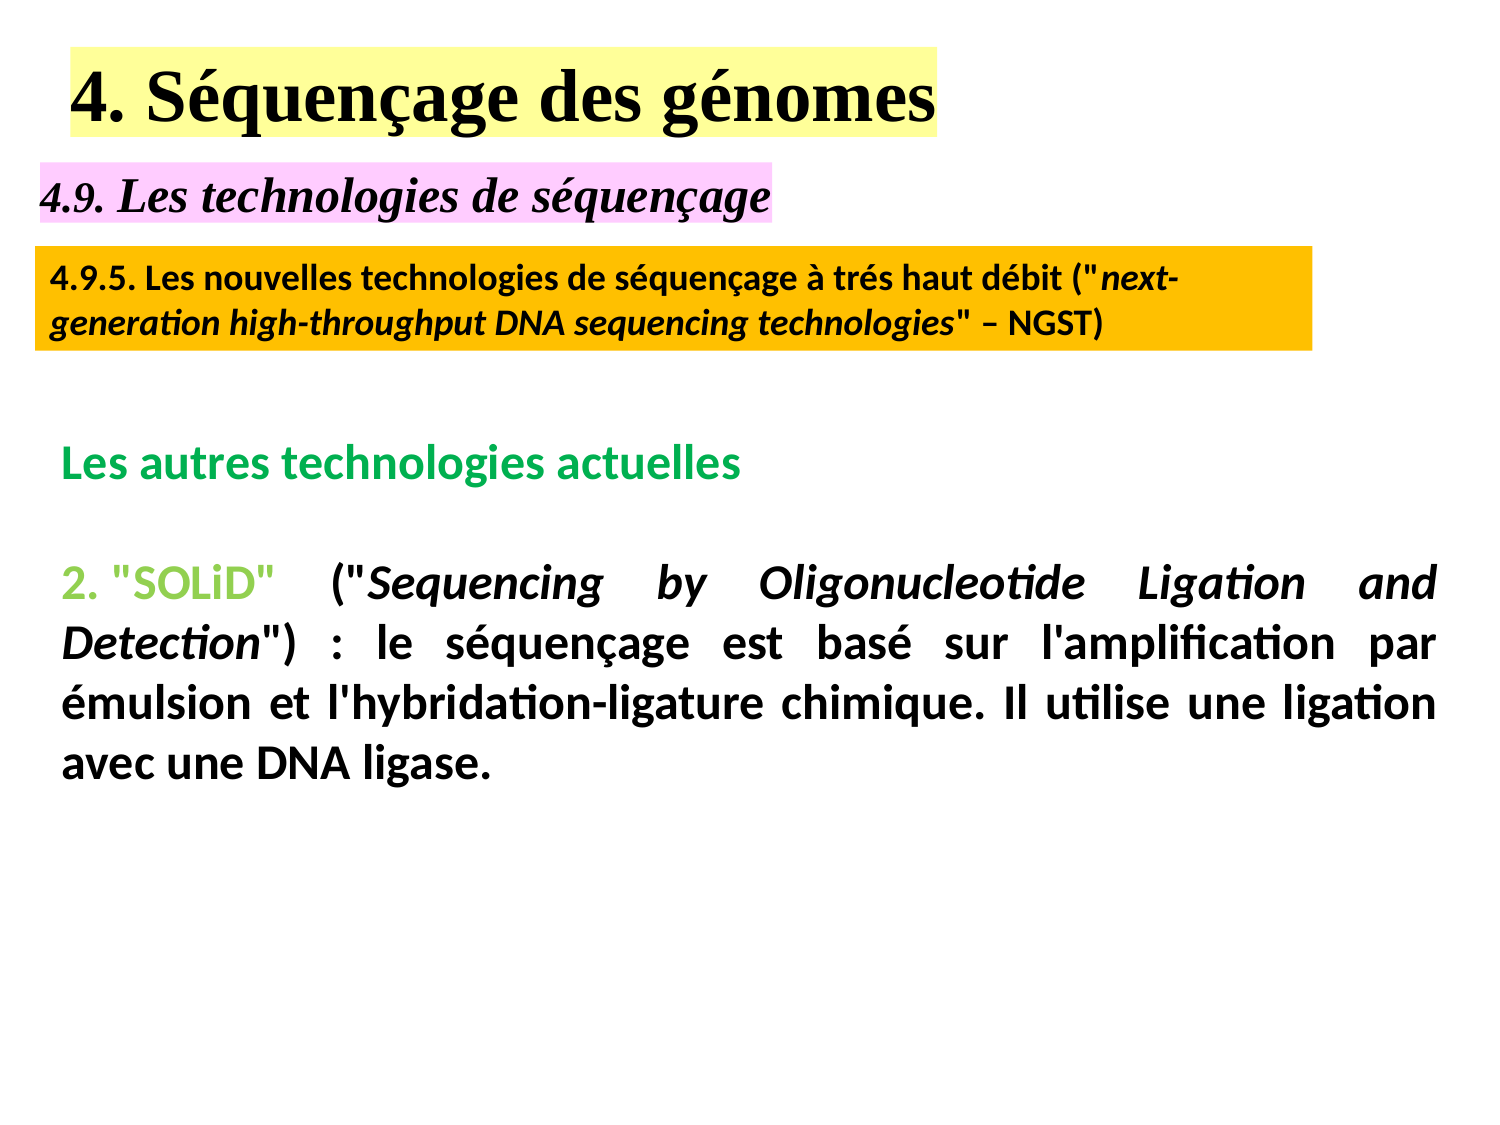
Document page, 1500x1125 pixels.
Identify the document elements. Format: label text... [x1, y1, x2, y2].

text_box 4. Séquençage des génomes [70, 46, 938, 137]
text_box 4.9.5. Les nouvelles technologies de séquençage à trés haut débit ("next-generation high-throughput DNA sequencing technologies" – NGST) [35, 246, 1313, 351]
text_box Les autres technologies actuelles 2. "SOLiD" ("Sequencing by Oligonucleotide Ligation and Detection") : le séquençage est basé sur l'amplification par émulsion et l'hybridation-ligature chimique. Il utilise une ligation avec une DNA ligase. [46, 421, 1454, 797]
text_box 4.9. Les technologies de séquençage [40, 162, 773, 223]
